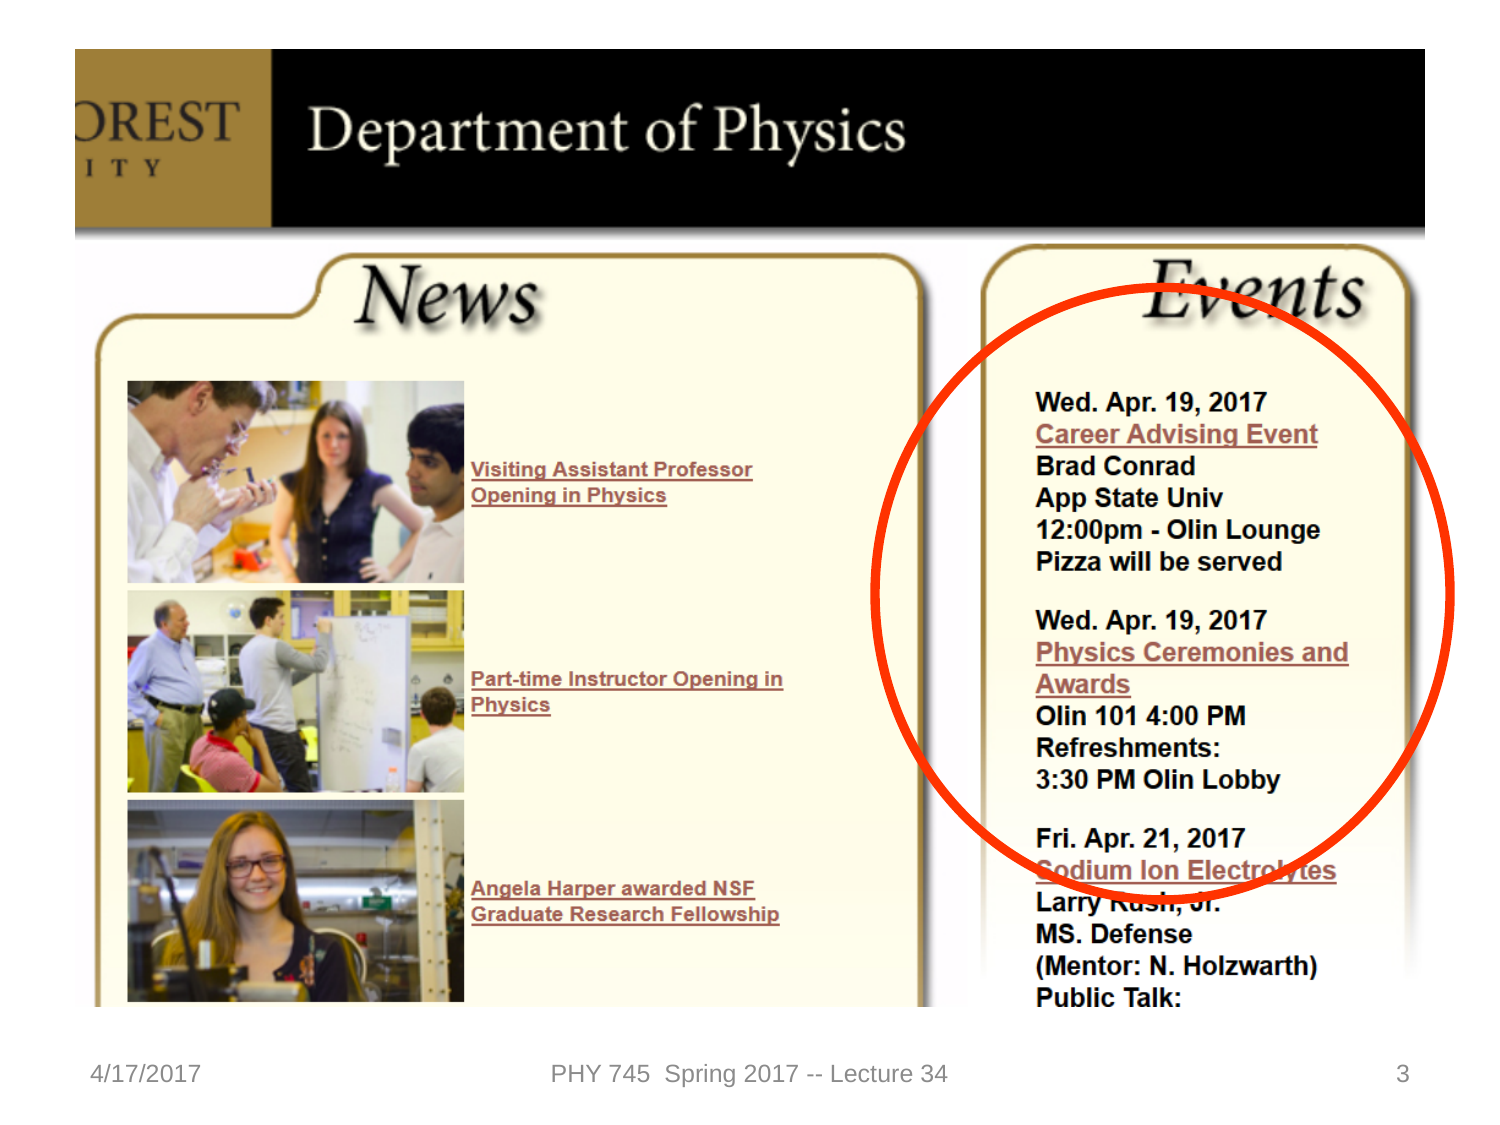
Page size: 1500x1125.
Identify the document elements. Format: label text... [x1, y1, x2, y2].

picture [75, 49, 1426, 1007]
text_box [1430, 475, 1453, 712]
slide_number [75, 1042, 425, 1103]
footer PHY 745 Spring 2017 -- Lecture 34 [512, 1042, 988, 1103]
slide_number 3 [1074, 1042, 1425, 1103]
